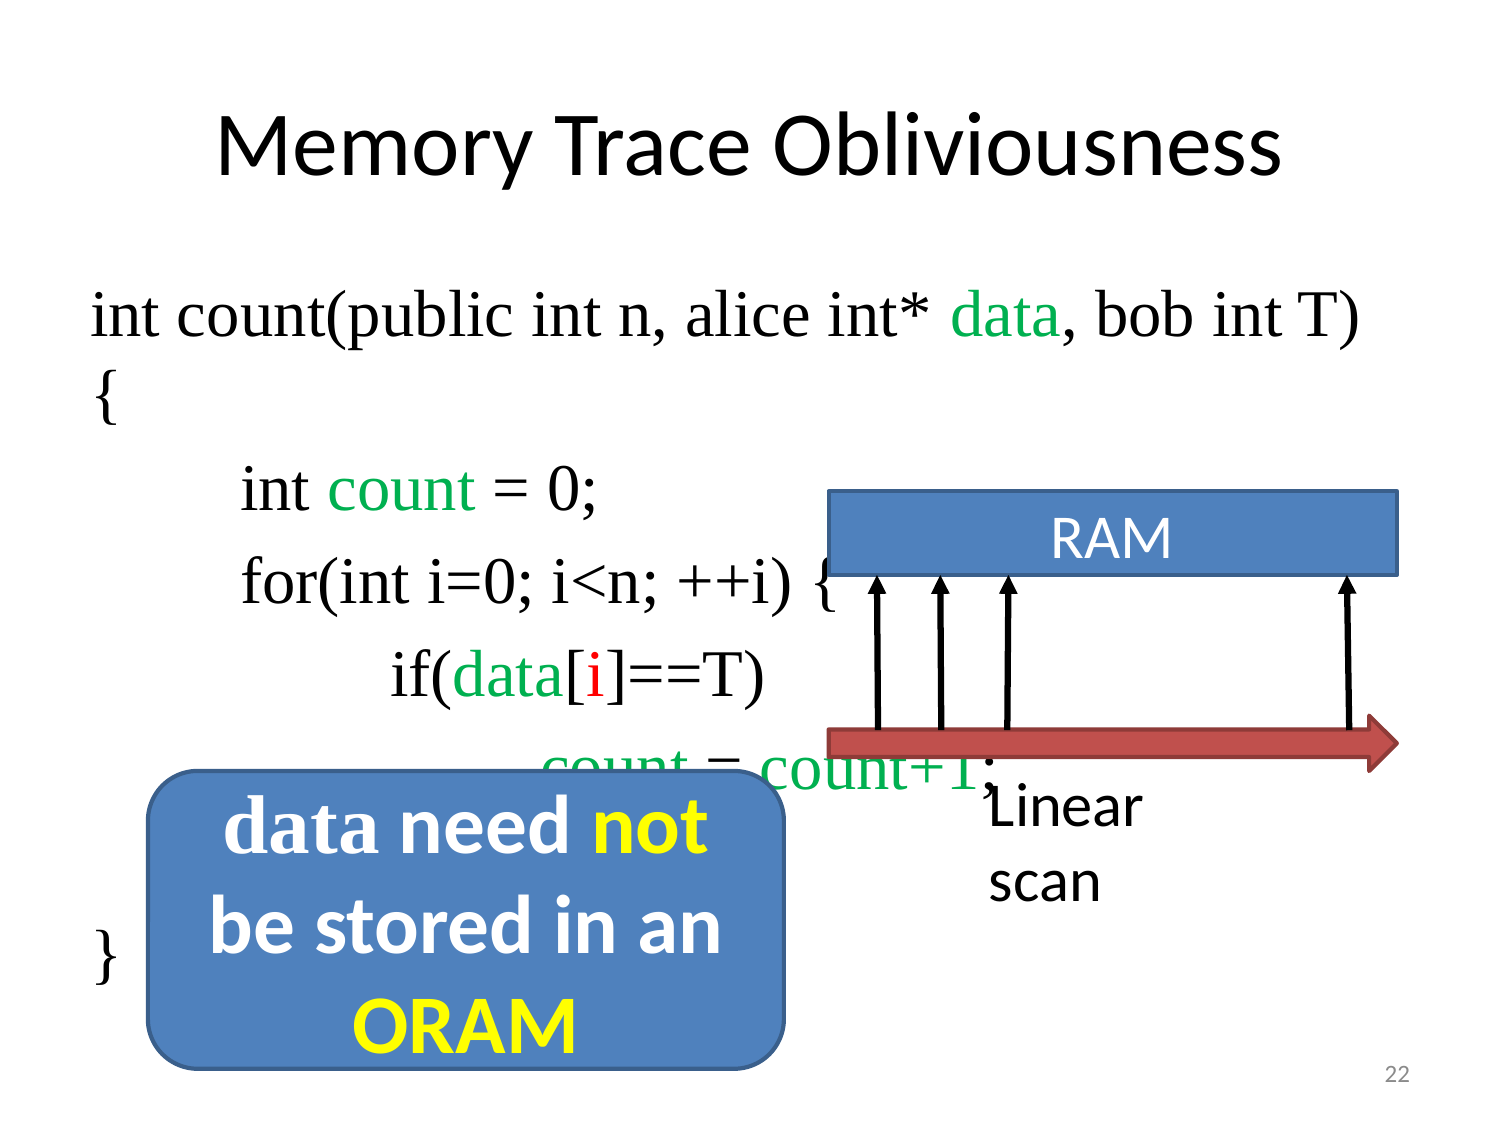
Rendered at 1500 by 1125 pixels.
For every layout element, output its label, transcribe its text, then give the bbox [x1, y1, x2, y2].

text_box [826, 713, 1399, 773]
slide_number 22 [1074, 1042, 1425, 1103]
text_box RAM [827, 489, 1399, 577]
list int count(public int n, alice int* data, bob int T) { int count = 0; for(int i=0; i<n; ++i) { if(data[i]==T) count = count+1; } } [75, 262, 1425, 1005]
title Memory Trace Obliviousness [75, 45, 1425, 233]
text_box Linear scan [974, 756, 1252, 922]
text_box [1346, 574, 1350, 731]
text_box data need not be stored in an ORAM [145, 768, 786, 1071]
